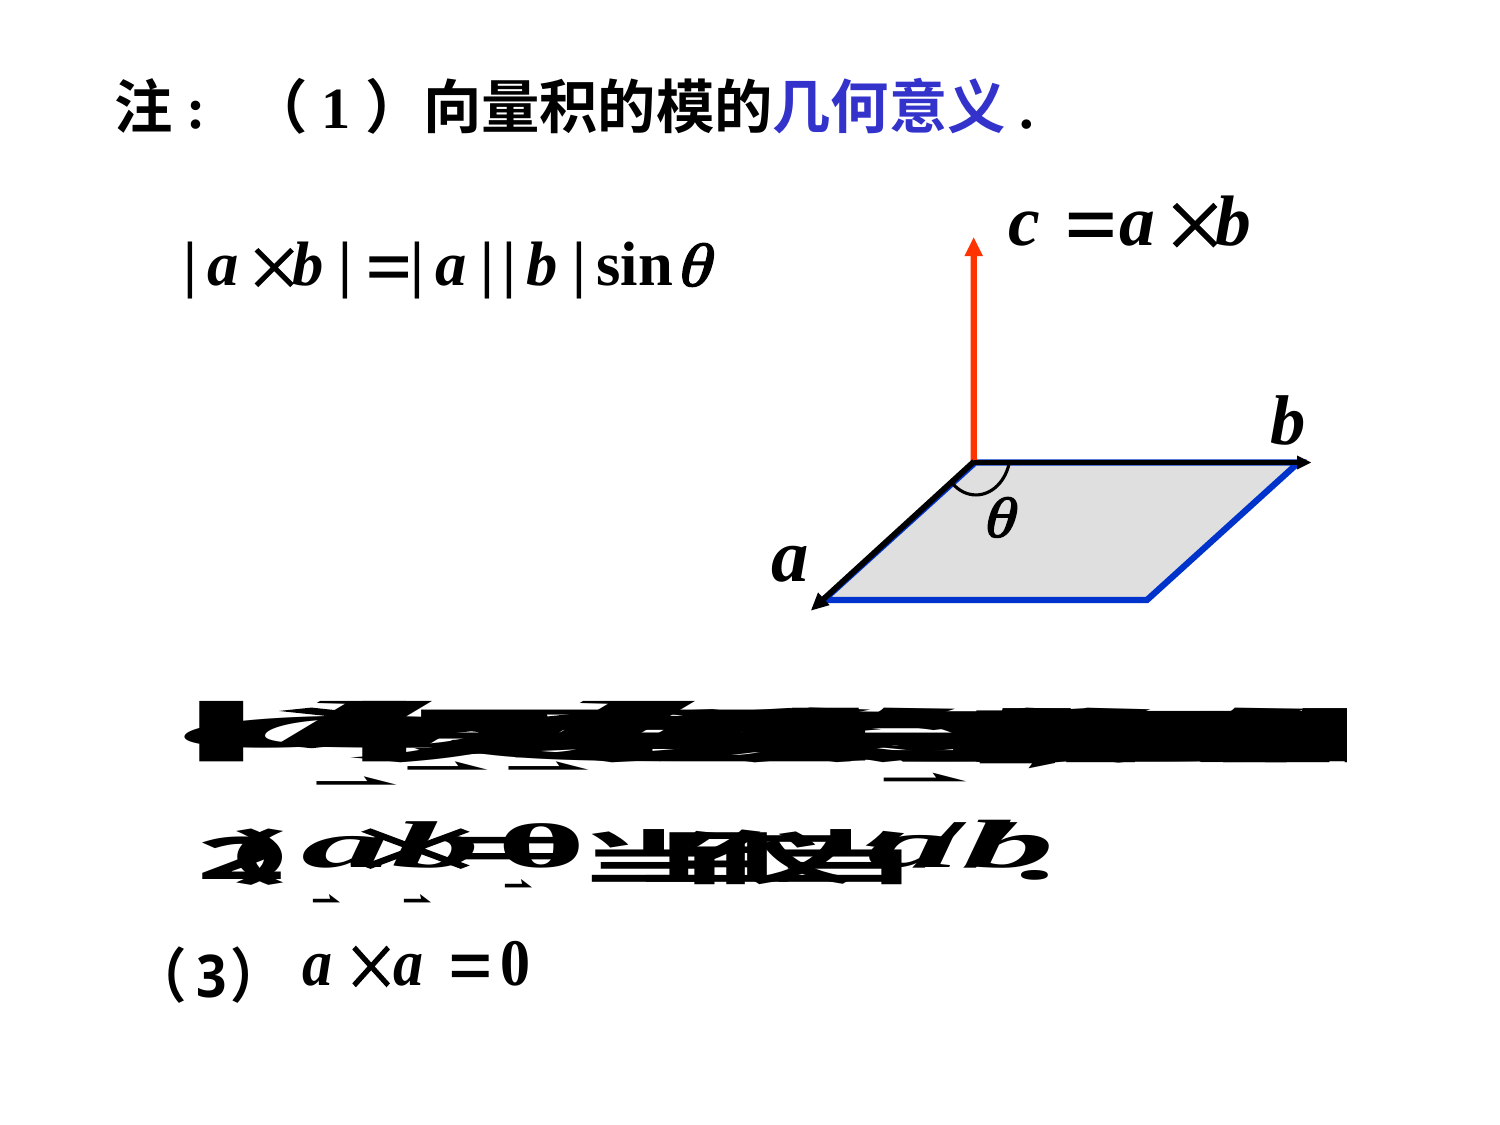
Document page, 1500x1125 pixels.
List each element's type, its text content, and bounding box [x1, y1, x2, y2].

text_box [760, 162, 1321, 611]
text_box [133, 749, 1060, 960]
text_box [133, 871, 585, 1049]
text_box 注: （1）向量积的模的几何意义. [99, 62, 1175, 148]
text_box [146, 674, 1347, 780]
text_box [177, 212, 726, 312]
